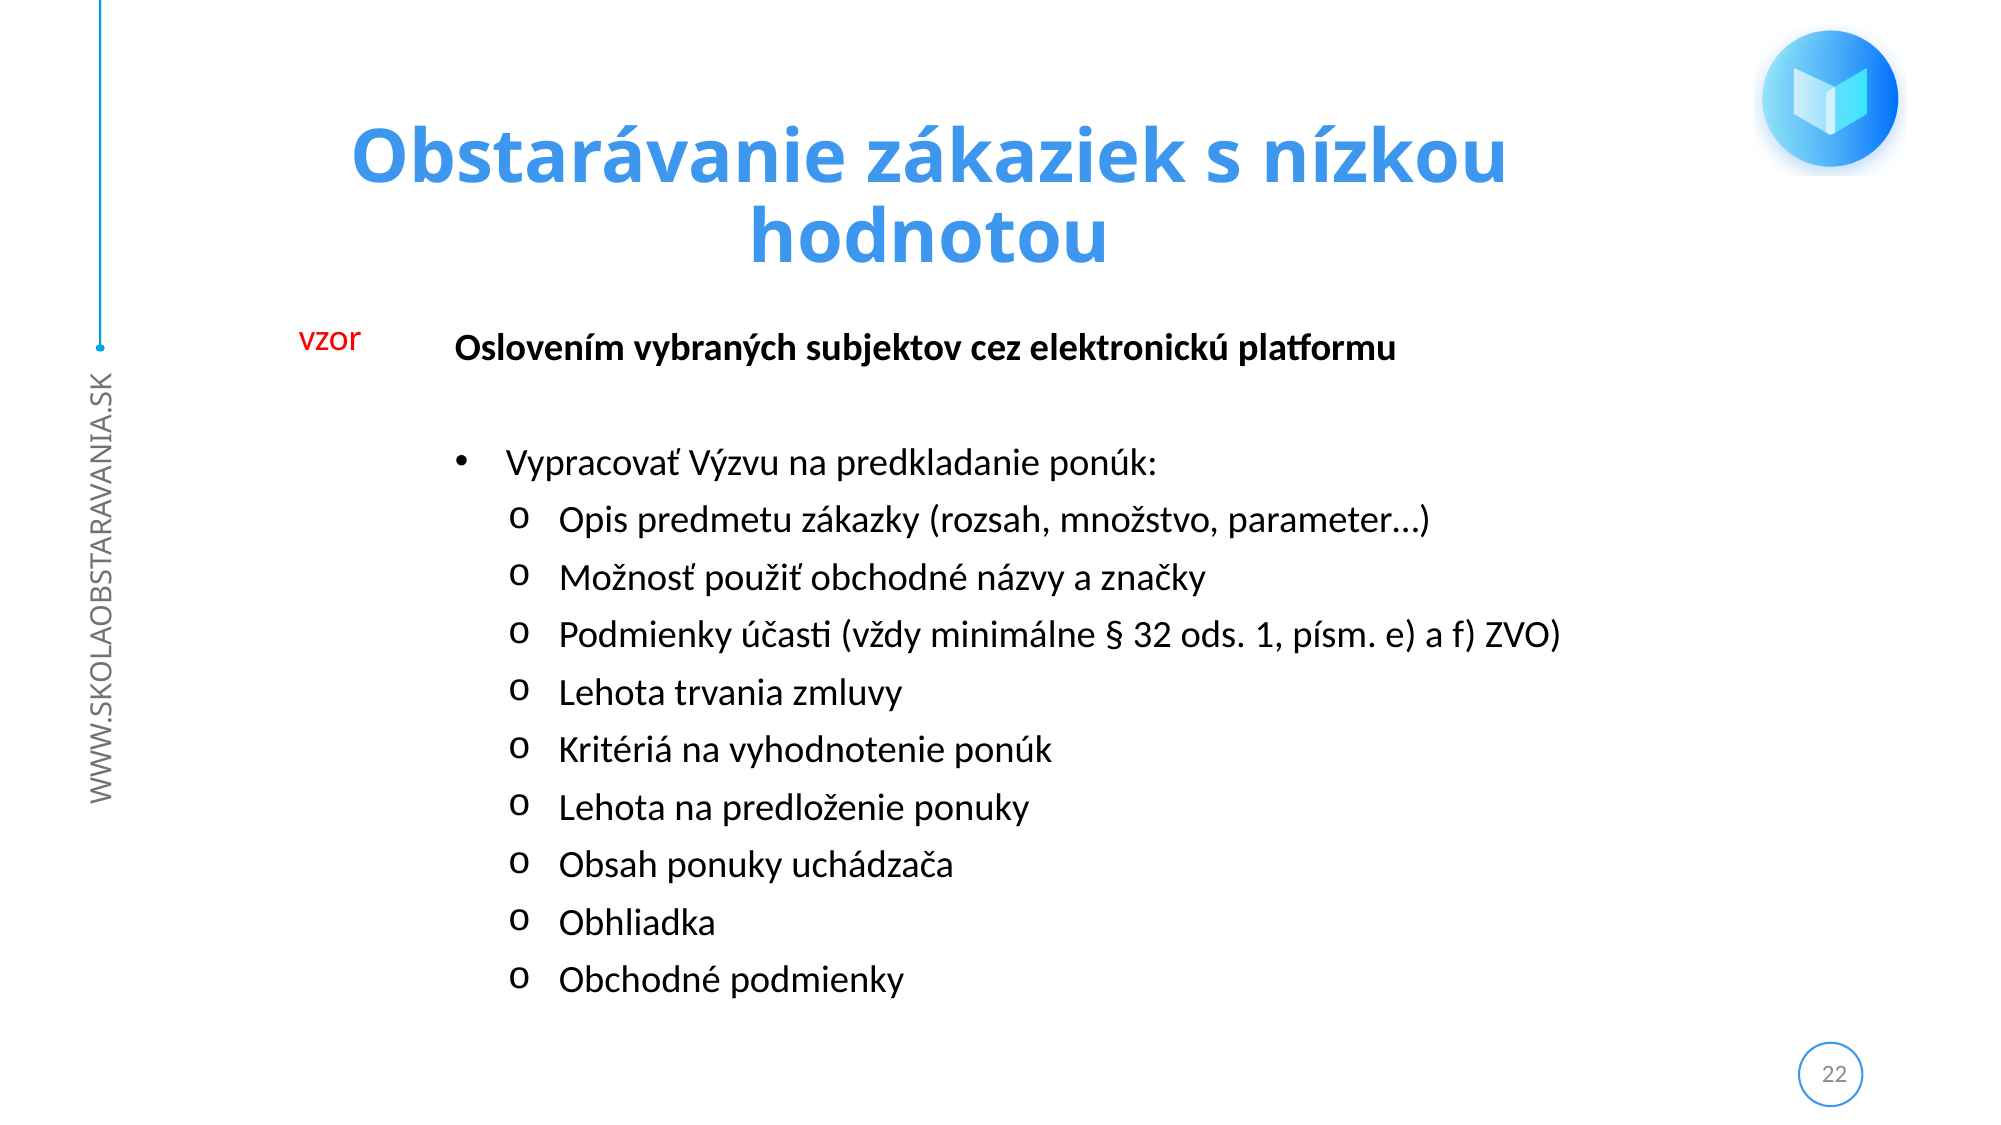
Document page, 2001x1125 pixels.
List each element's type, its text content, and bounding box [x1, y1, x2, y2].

text_box [1817, 1103, 1845, 1107]
picture [1754, 25, 1907, 176]
text_box Oslovením vybraných subjektov cez elektronickú platformu Vypracovať Výzvu na predkladanie ponúk: Opis predmetu zákazky (rozsah, množstvo, parameter…) Možnosť použiť obchodné názvy a značky Podmienky účasti (vždy minimálne § 32 ods. 1, písm. e) a f) ZVO) Lehota trvania zmluvy Kritériá na vyhodnotenie ponúk Lehota na predloženie ponuky Obsah ponuky uchádzača Obhliadka Obchodné podmienky [439, 316, 1718, 1013]
title Obstarávanie zákaziek s nízkou hodnotou [179, 110, 1680, 286]
slide_number 22 [1412, 1042, 1863, 1103]
text_box vzor [220, 305, 440, 365]
text_box www.skolaobstaravania.sk [74, 305, 125, 820]
